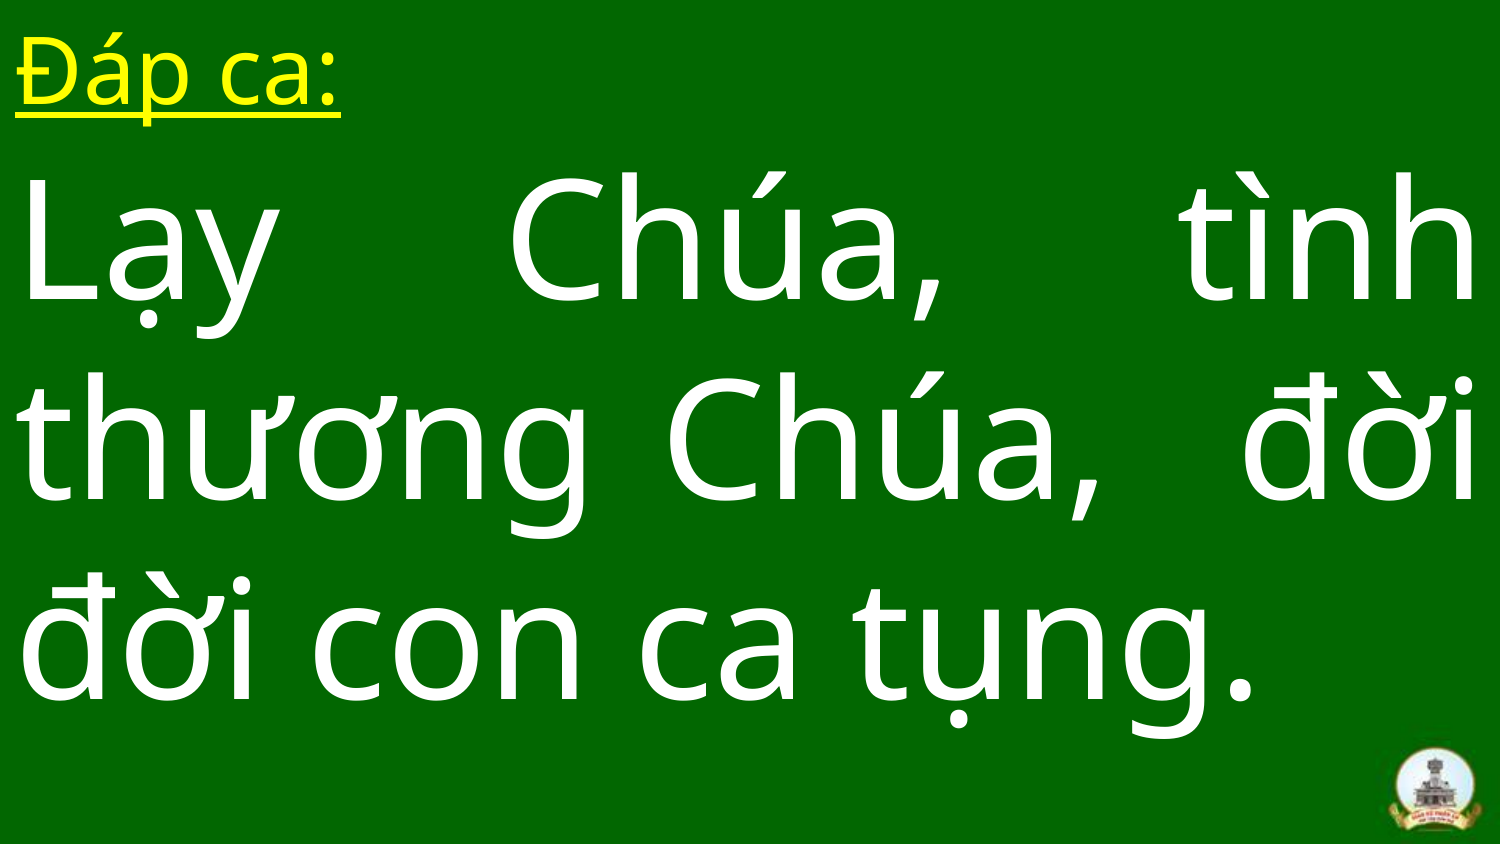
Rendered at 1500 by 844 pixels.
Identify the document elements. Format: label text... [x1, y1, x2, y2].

picture [0, 741, 1500, 844]
text_box Đáp ca: [0, 3, 388, 125]
text_box Lạy Chúa, tình thương Chúa, đời đời con ca tụng. [0, 125, 1500, 741]
picture [0, 0, 1500, 125]
